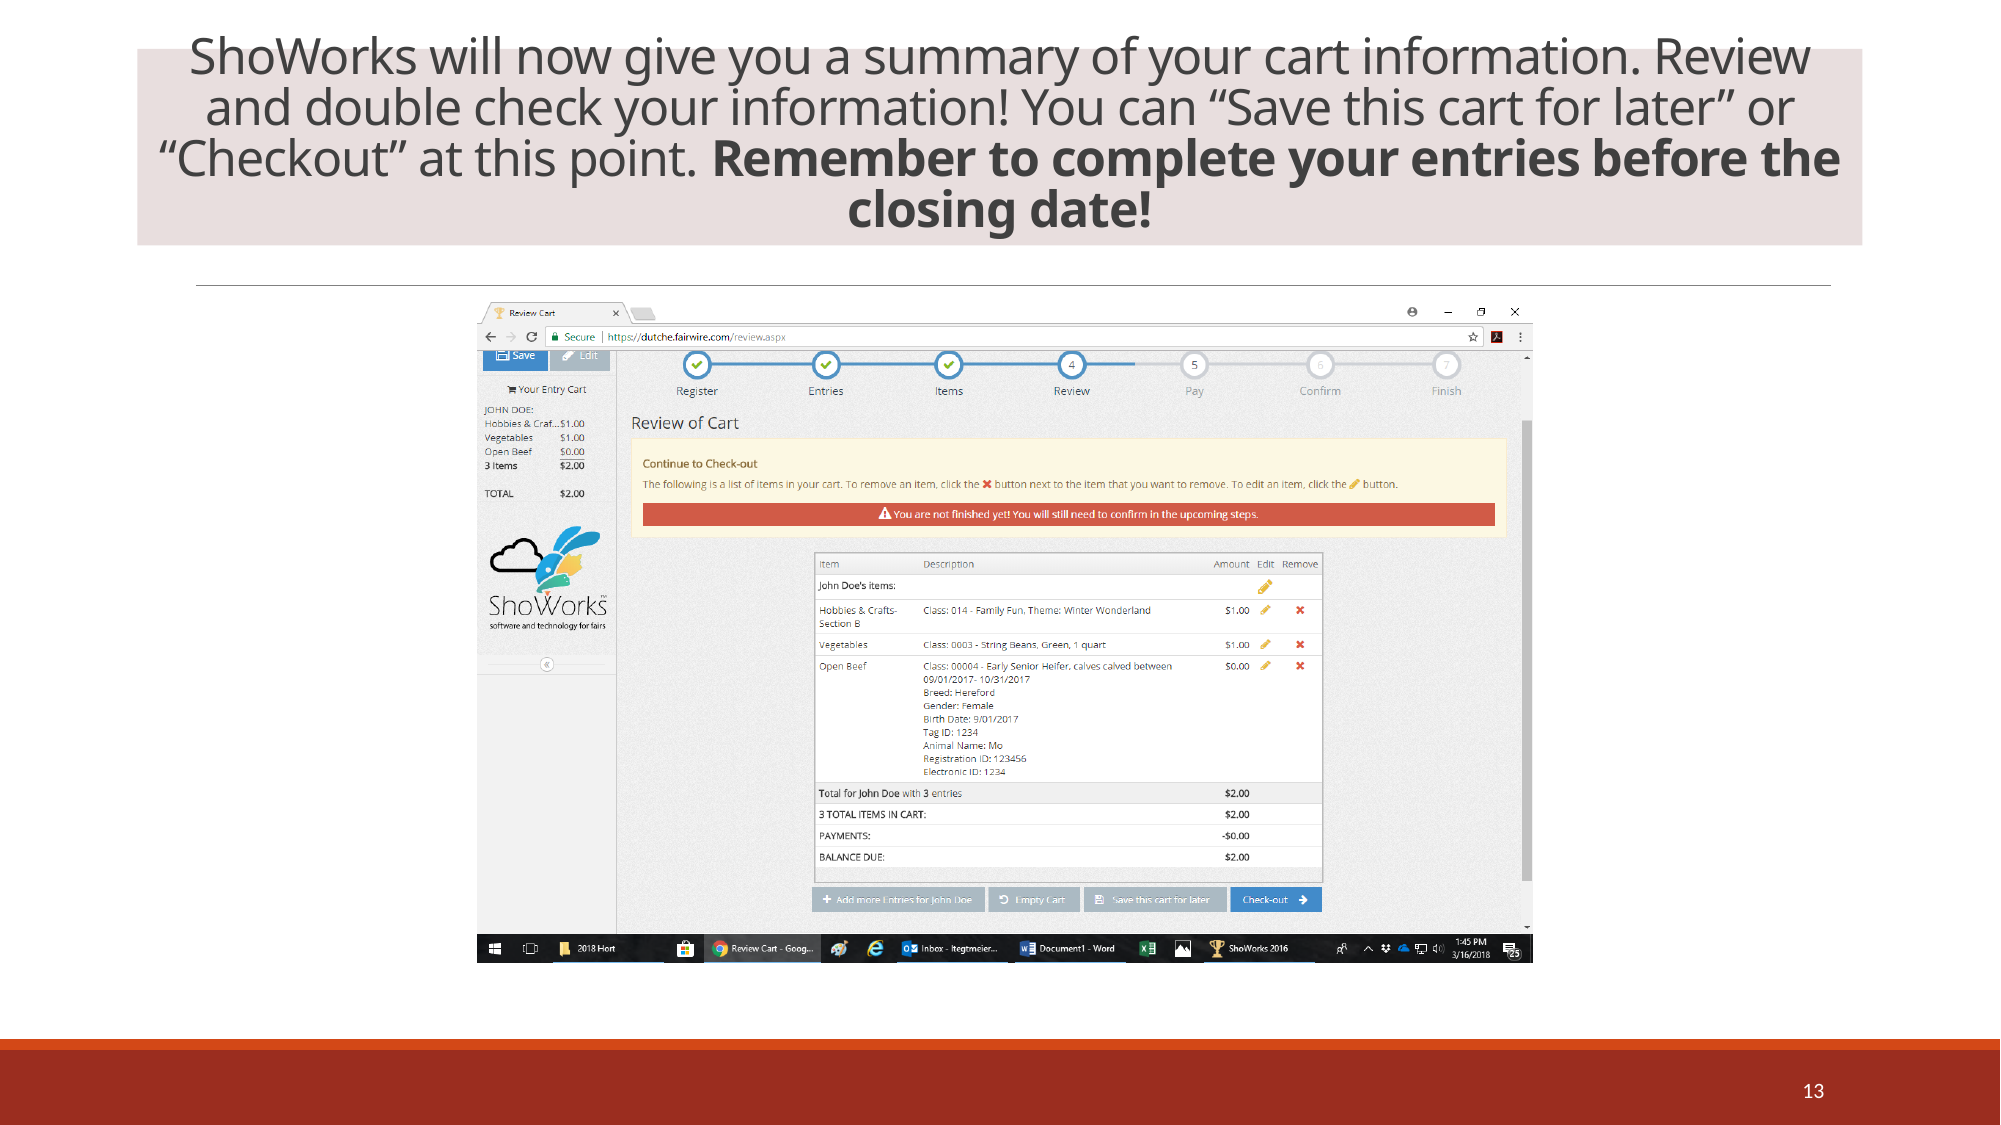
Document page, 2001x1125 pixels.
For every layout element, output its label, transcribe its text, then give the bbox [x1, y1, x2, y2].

slide_number 13 [1624, 1059, 1840, 1120]
title ShoWorks will now give you a summary of your cart information. Review and double check your information! You can “Save this cart for later” or “Checkout” at this point. Remember to complete your entries before the closing date! [137, 48, 1863, 246]
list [476, 302, 1534, 964]
